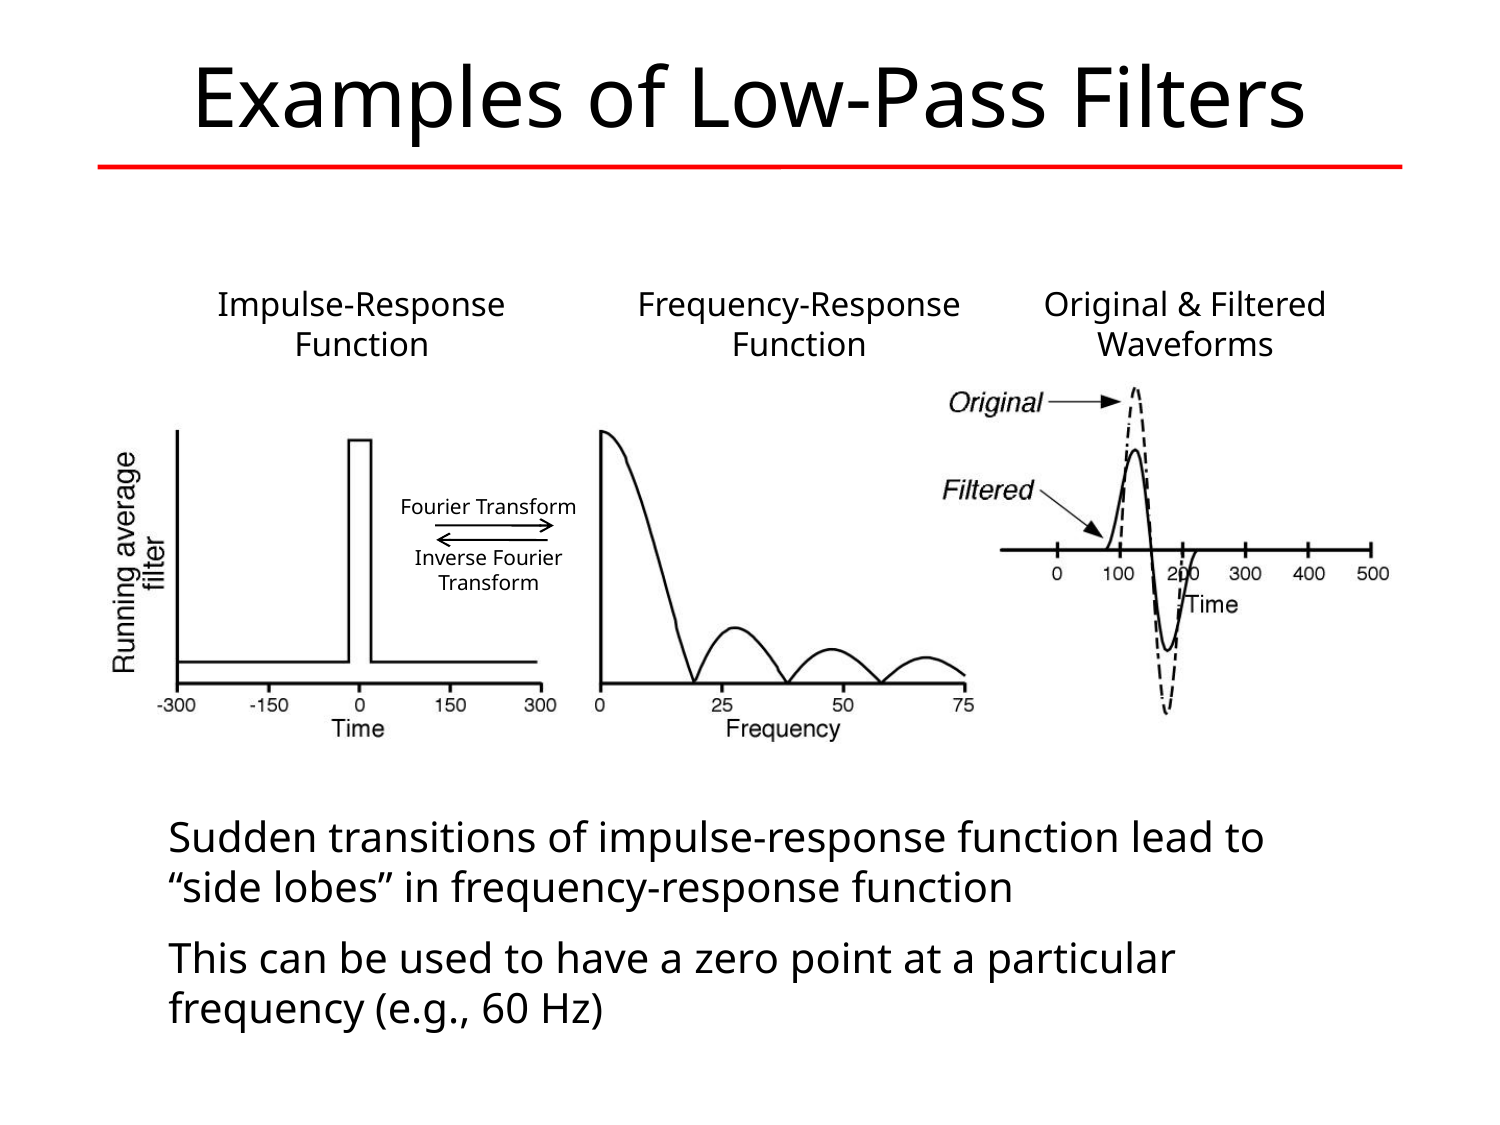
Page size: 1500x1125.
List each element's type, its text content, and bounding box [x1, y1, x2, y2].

text_box Sudden transitions of impulse-response function lead to “side lobes” in frequency-response function This can be used to have a zero point at a particular frequency (e.g., 60 Hz) [153, 803, 1331, 1040]
text_box Frequency-Response Function [585, 275, 1012, 371]
text_box Impulse-Response Function [193, 275, 531, 371]
text_box Original & Filtered Waveforms [1012, 275, 1359, 371]
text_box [364, 485, 613, 603]
title Examples of Low-Pass Filters [74, 0, 1426, 188]
picture [107, 380, 1393, 744]
